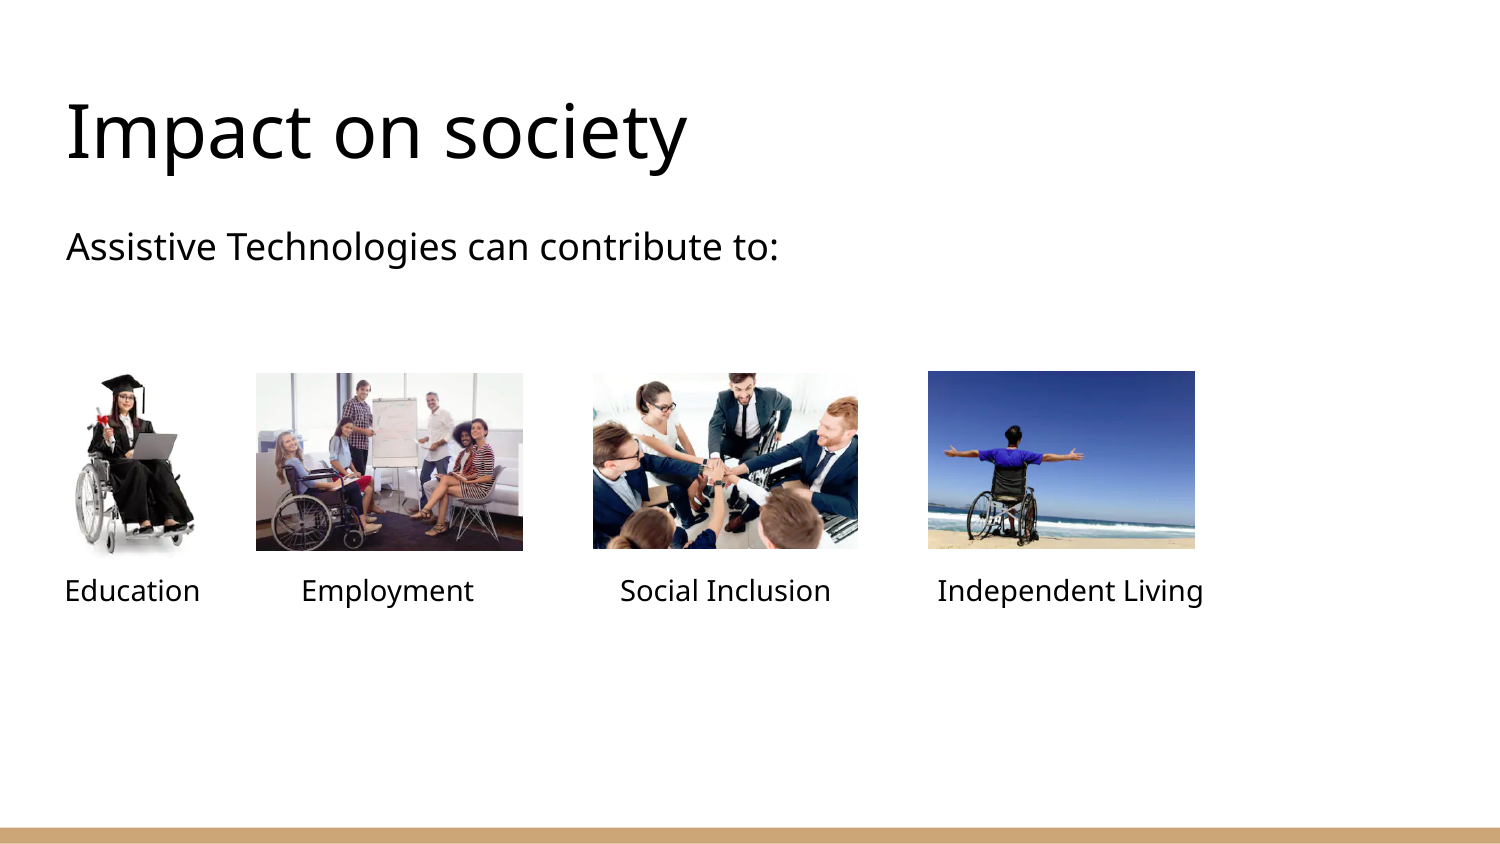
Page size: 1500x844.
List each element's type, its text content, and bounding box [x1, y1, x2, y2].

picture [593, 372, 858, 550]
text_box Employment [285, 561, 494, 616]
picture [928, 371, 1196, 550]
title Impact on society [51, 51, 1449, 189]
list Assistive Technologies can contribute to: [51, 200, 818, 275]
text_box Social Inclusion [604, 557, 858, 625]
text_box Education [49, 557, 237, 625]
picture [60, 361, 201, 560]
text_box Independent Living [922, 557, 1226, 625]
picture [256, 372, 524, 551]
